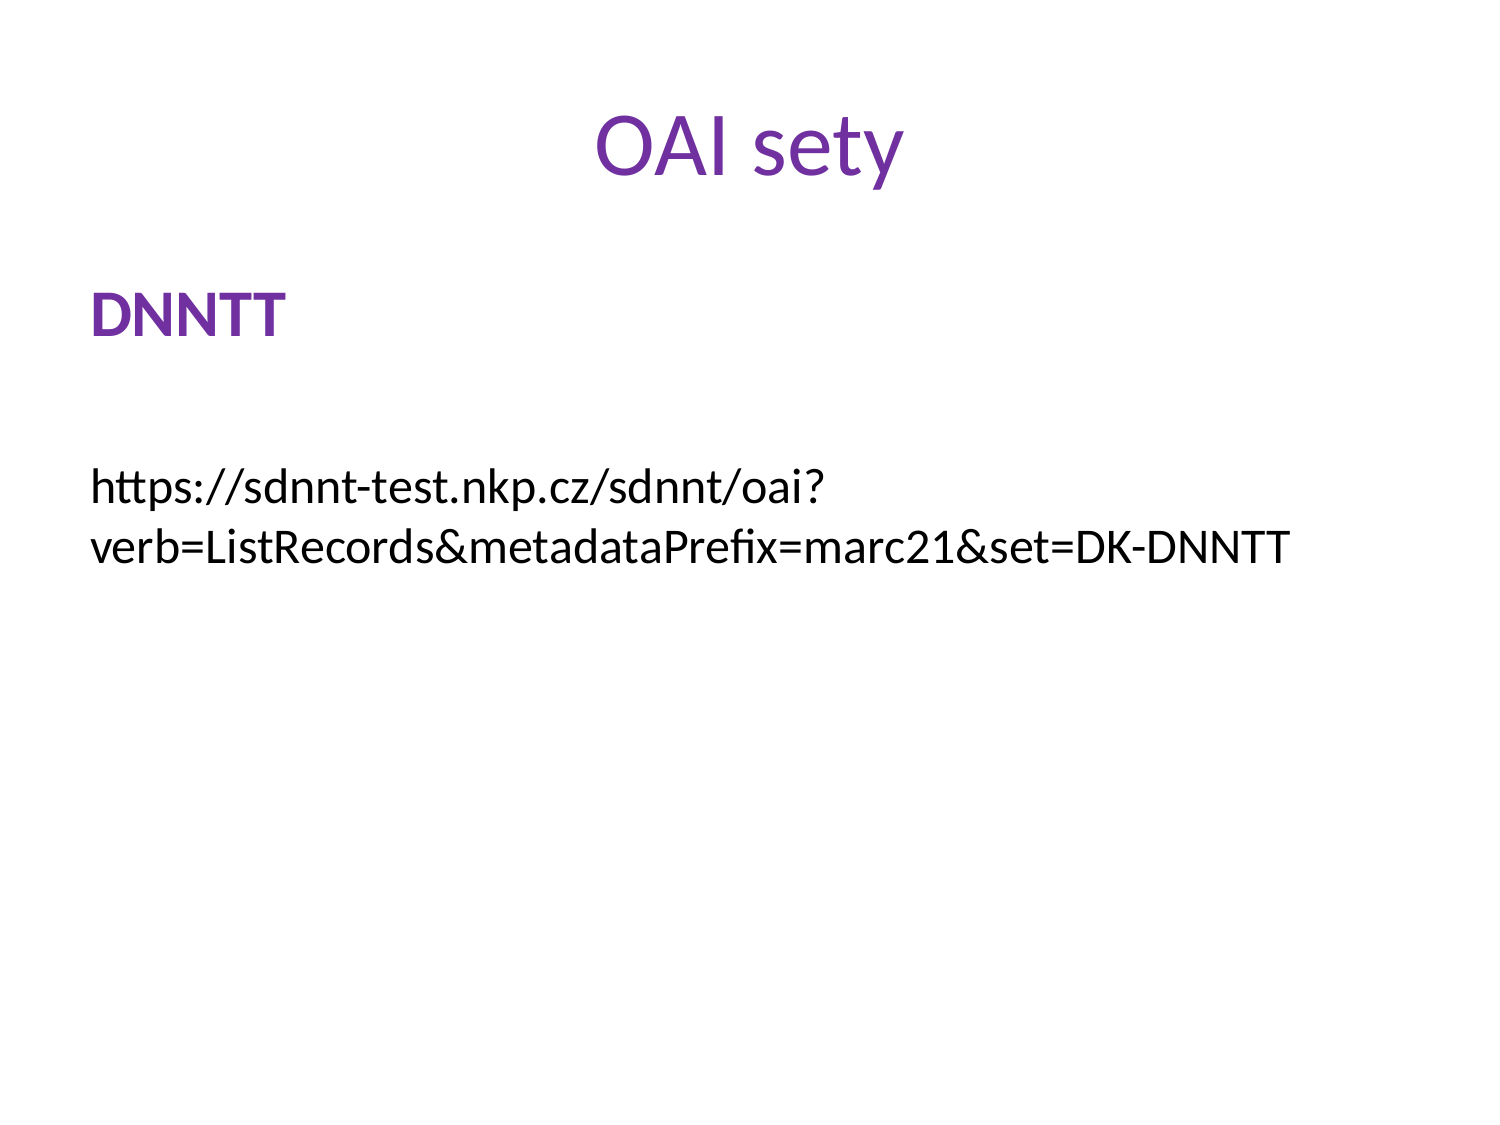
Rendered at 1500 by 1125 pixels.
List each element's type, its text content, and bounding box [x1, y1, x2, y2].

list DNNTT https://sdnnt-test.nkp.cz/sdnnt/oai?verb=ListRecords&metadataPrefix=marc21&set=DK-DNNTT [75, 262, 1425, 1005]
title OAI sety [75, 45, 1425, 233]
